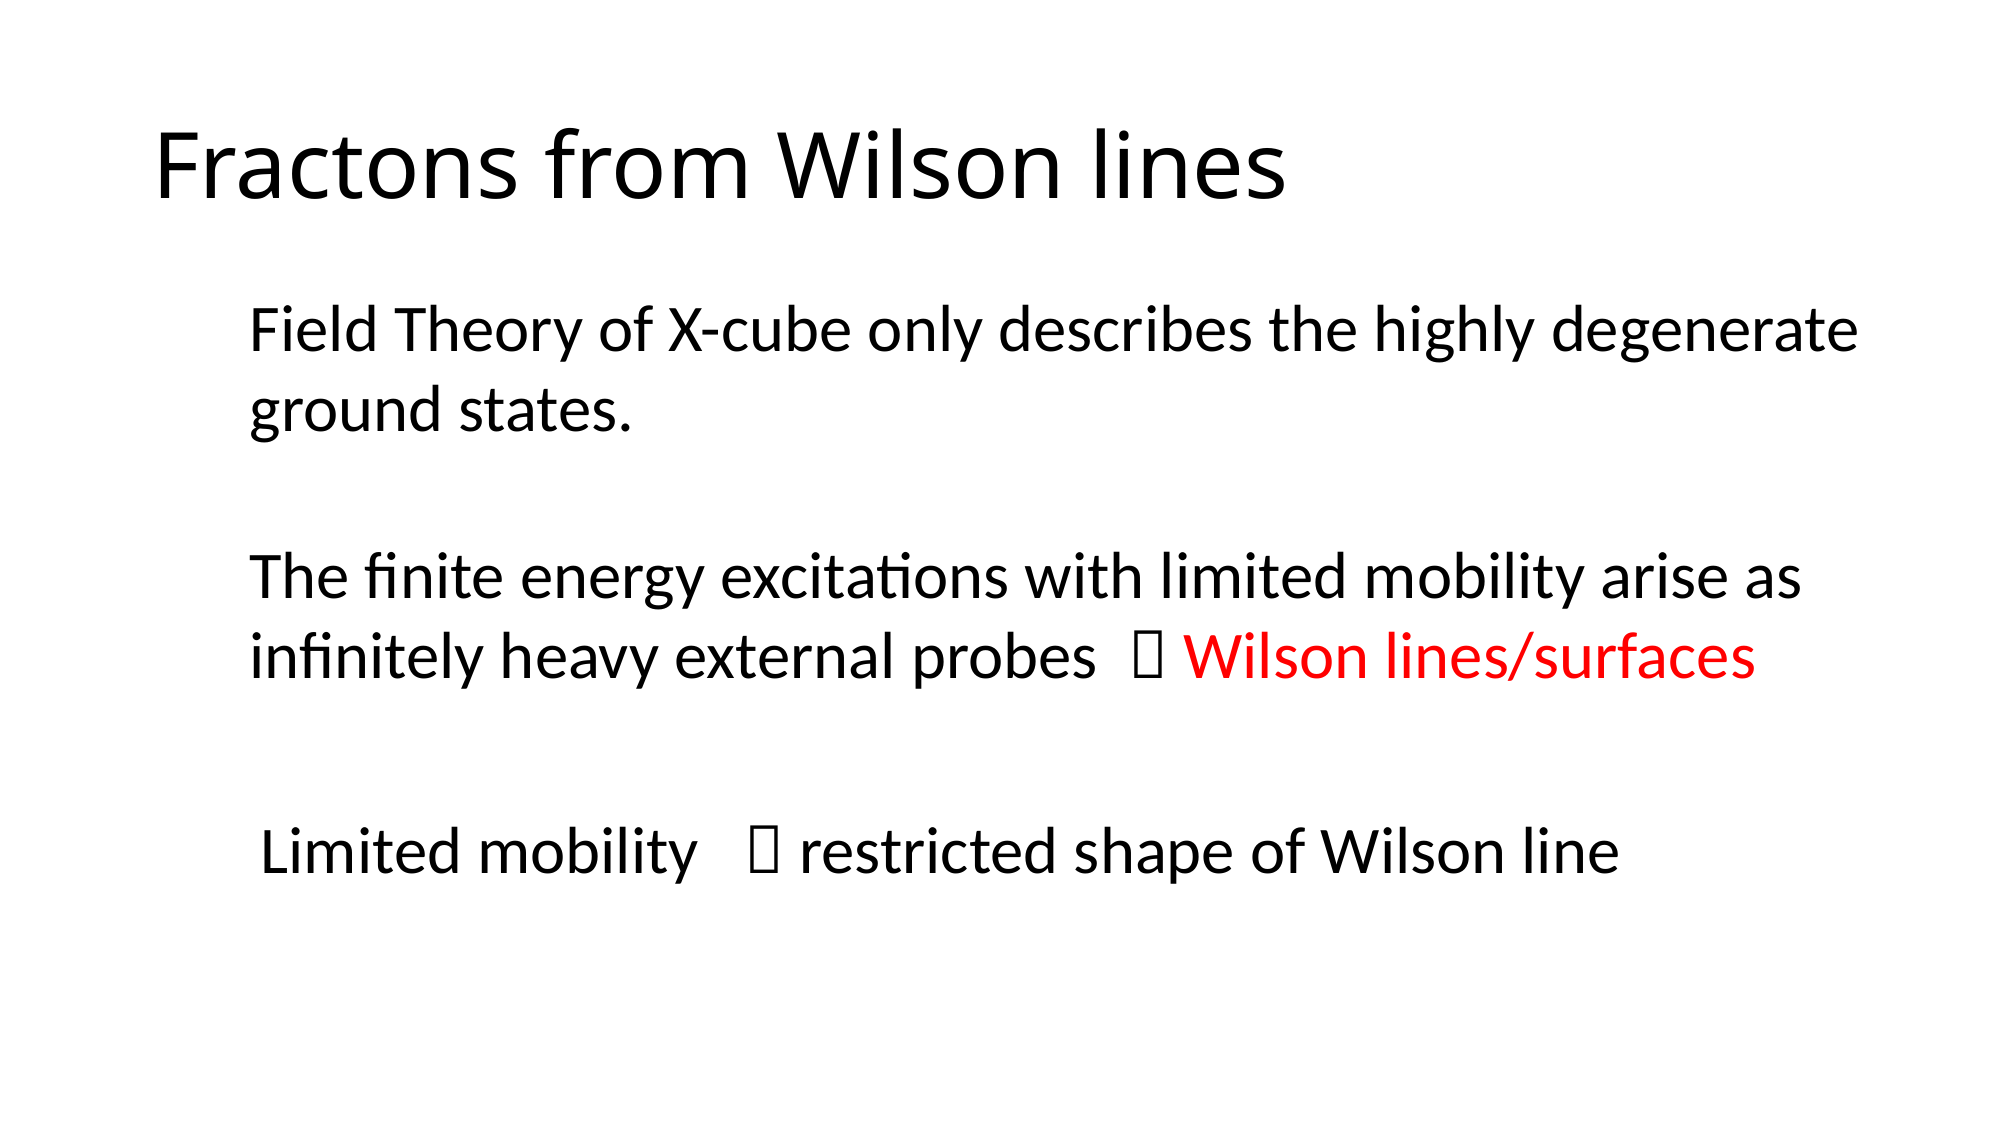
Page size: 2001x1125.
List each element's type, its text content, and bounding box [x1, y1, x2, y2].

text_box Field Theory of X-cube only describes the highly degenerate ground states. [234, 277, 1876, 452]
text_box The finite energy excitations with limited mobility arise as infinitely heavy external probes  Wilson lines/surfaces [234, 524, 1820, 700]
title Fractons from Wilson lines [137, 59, 1863, 278]
text_box Limited mobility  restricted shape of Wilson line [245, 799, 1636, 895]
